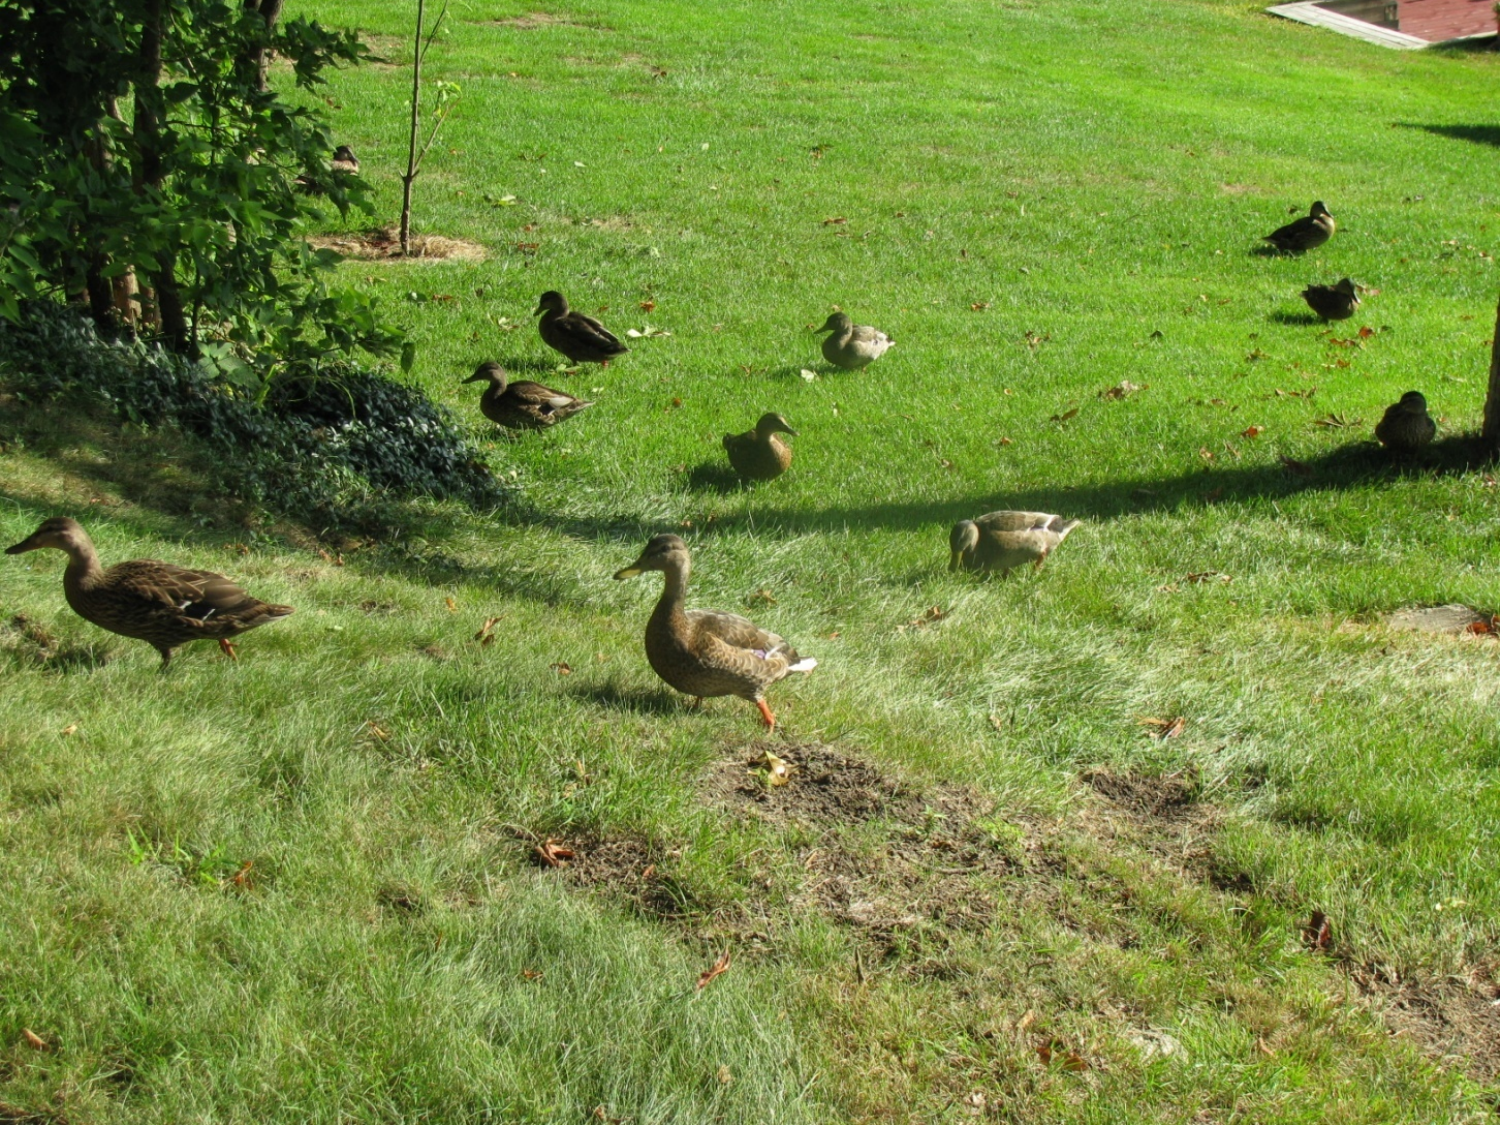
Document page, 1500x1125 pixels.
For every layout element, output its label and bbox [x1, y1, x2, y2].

list [0, 0, 1500, 1125]
